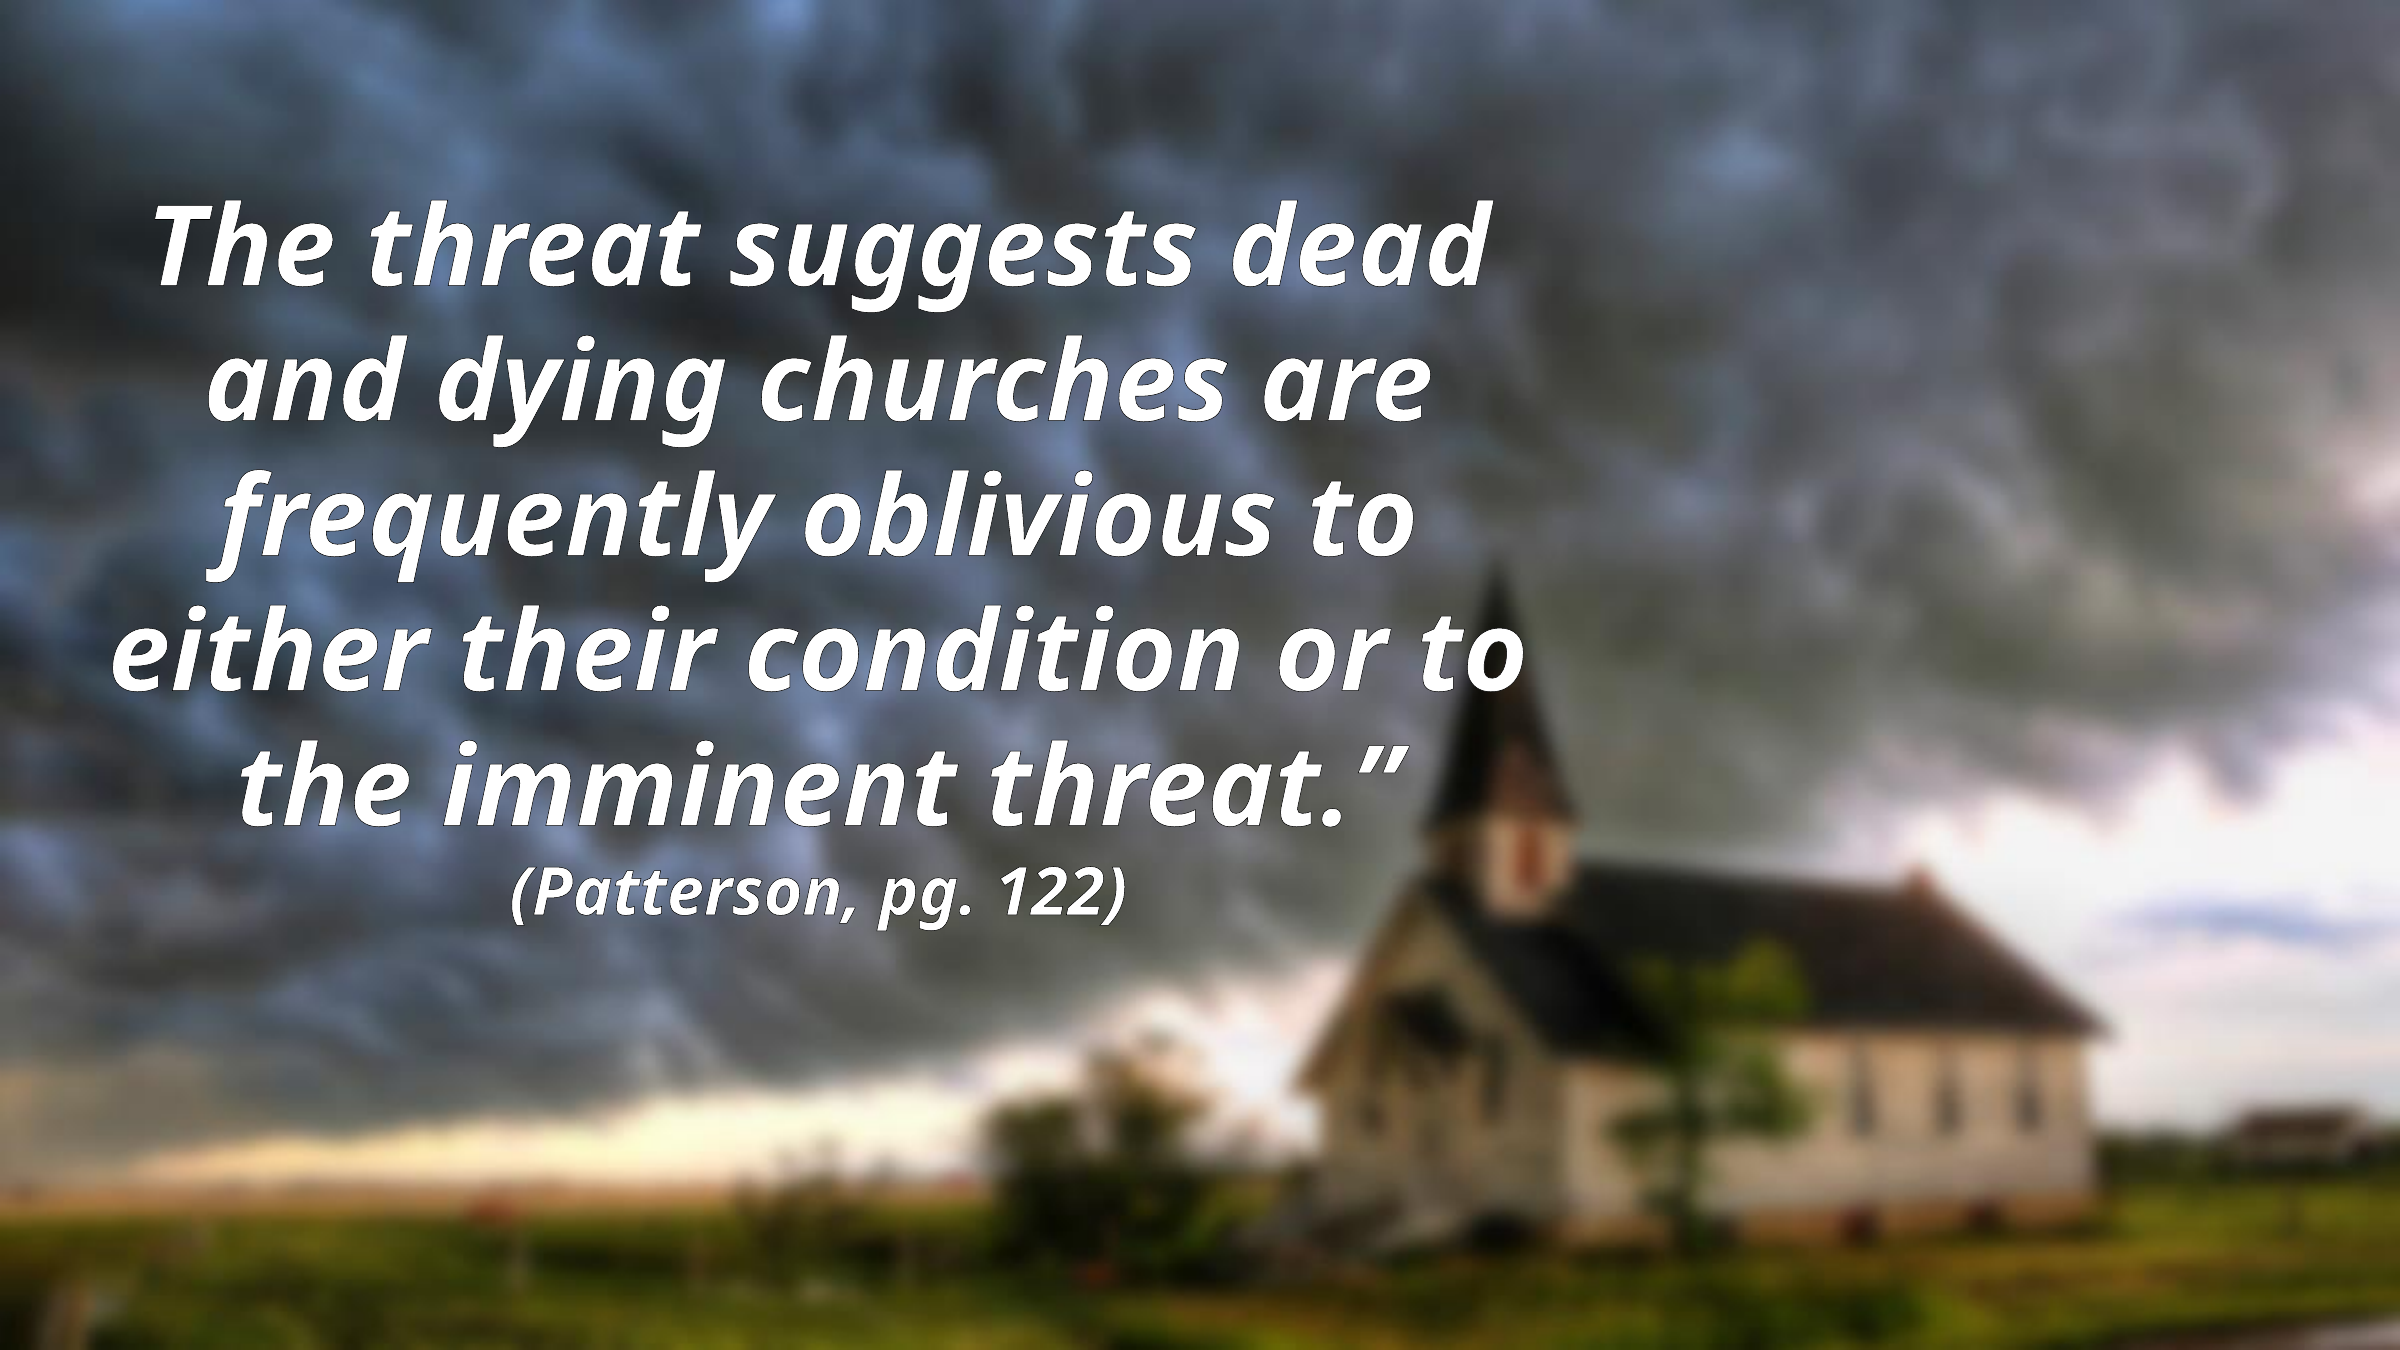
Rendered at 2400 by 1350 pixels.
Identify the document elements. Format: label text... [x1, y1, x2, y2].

list The threat suggests dead and dying churches are frequently oblivious to either their condition or to the imminent threat.” (Patterson, pg. 122) [50, 162, 1588, 1350]
picture [0, 0, 2400, 1350]
